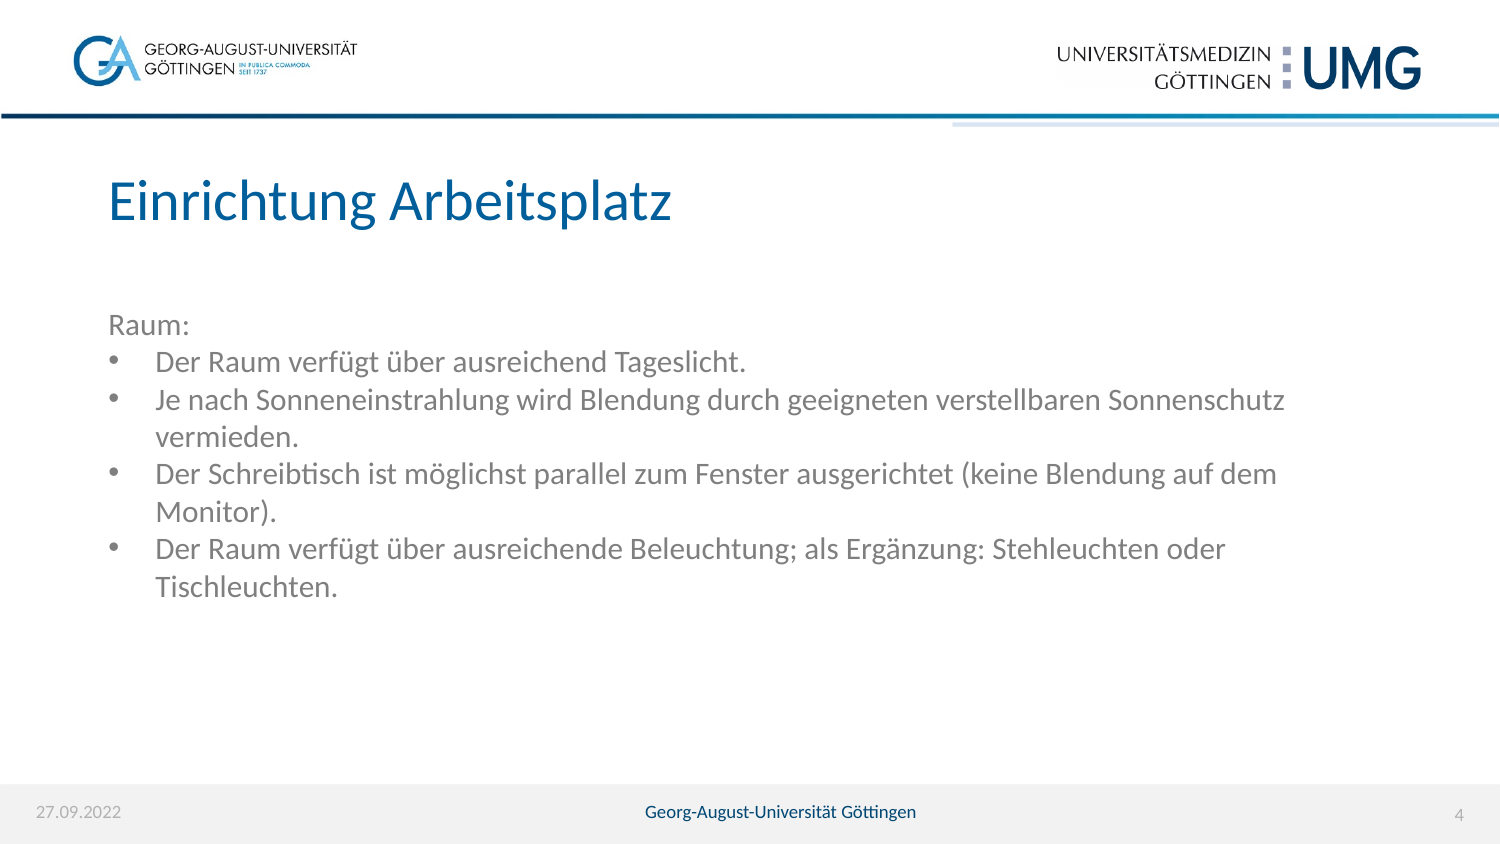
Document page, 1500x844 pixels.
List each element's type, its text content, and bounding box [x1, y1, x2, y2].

footer Georg-August-Universität Göttingen [284, 800, 1278, 824]
title Einrichtung Arbeitsplatz [108, 162, 1359, 233]
list Raum: Der Raum verfügt über ausreichend Tageslicht. Je nach Sonneneinstrahlung wird Blendung durch geeigneten verstellbaren Sonnenschutz vermieden. Der Schreibtisch ist möglichst parallel zum Fenster ausgerichtet (keine Blendung auf dem Monitor). Der Raum verfügt über ausreichende Beleuchtung; als Ergänzung: Stehleuchten oder Tischleuchten. [108, 303, 1332, 342]
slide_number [35, 799, 205, 824]
slide_number 4 [1365, 802, 1465, 824]
picture [0, 0, 1499, 784]
